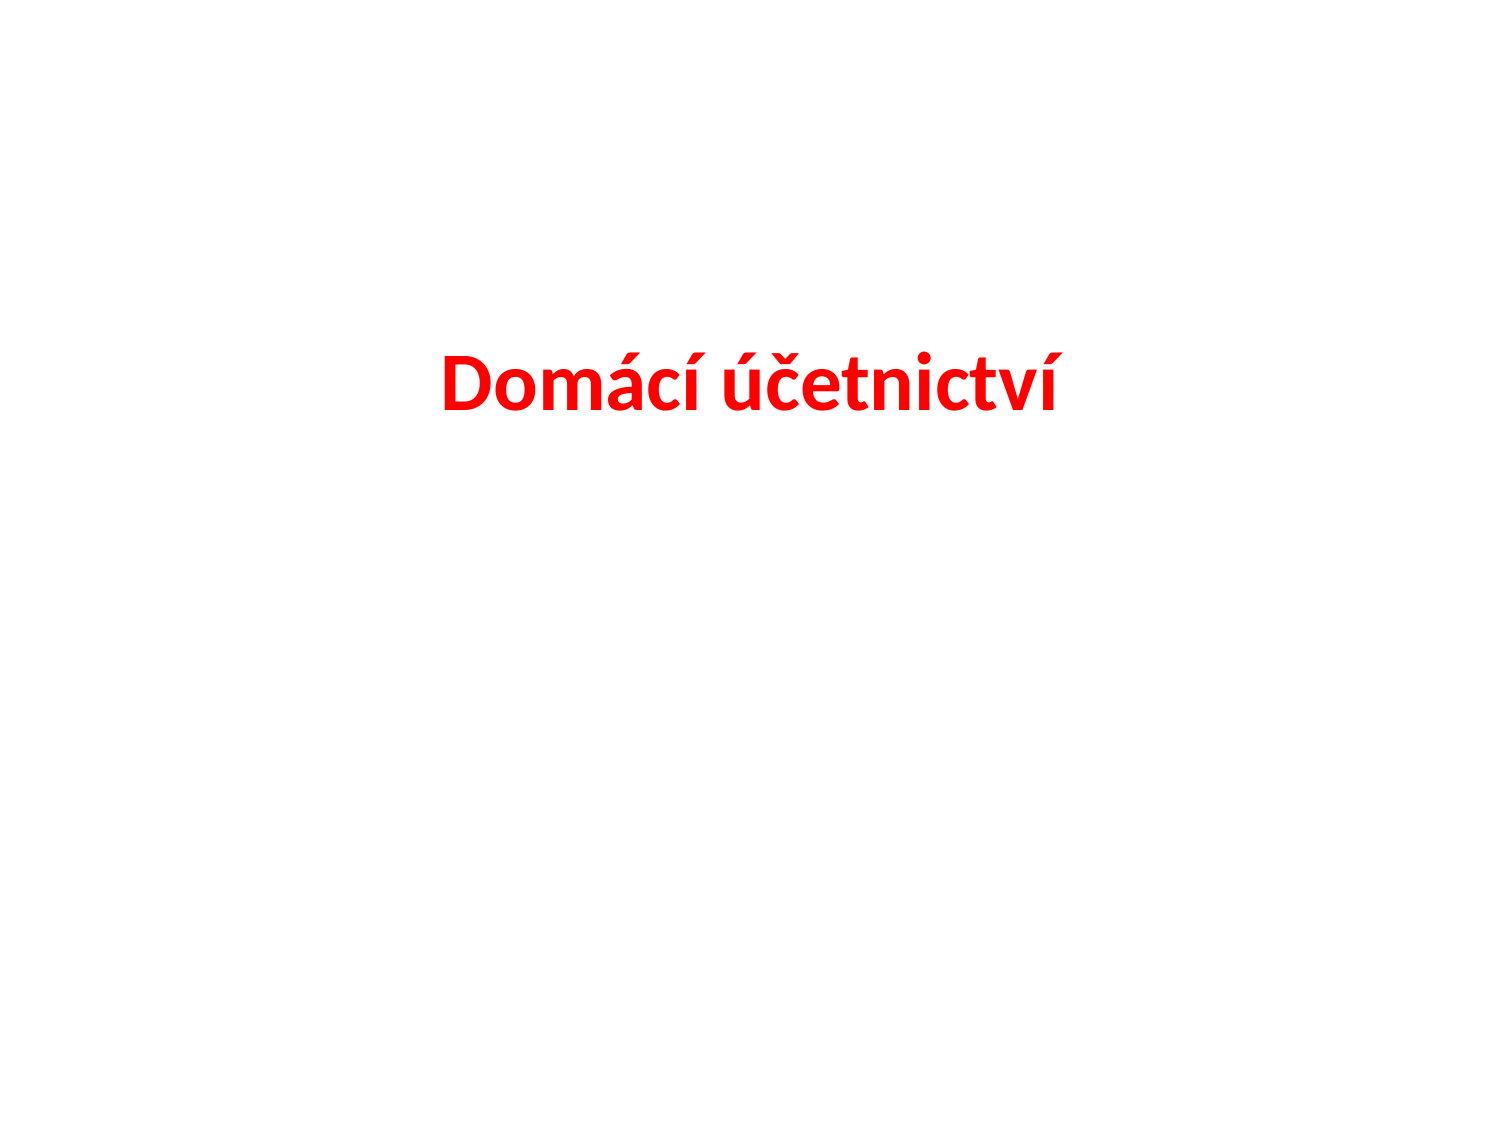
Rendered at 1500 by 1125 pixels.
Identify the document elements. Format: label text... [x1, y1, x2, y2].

title Domácí účetnictví [112, 164, 1388, 591]
